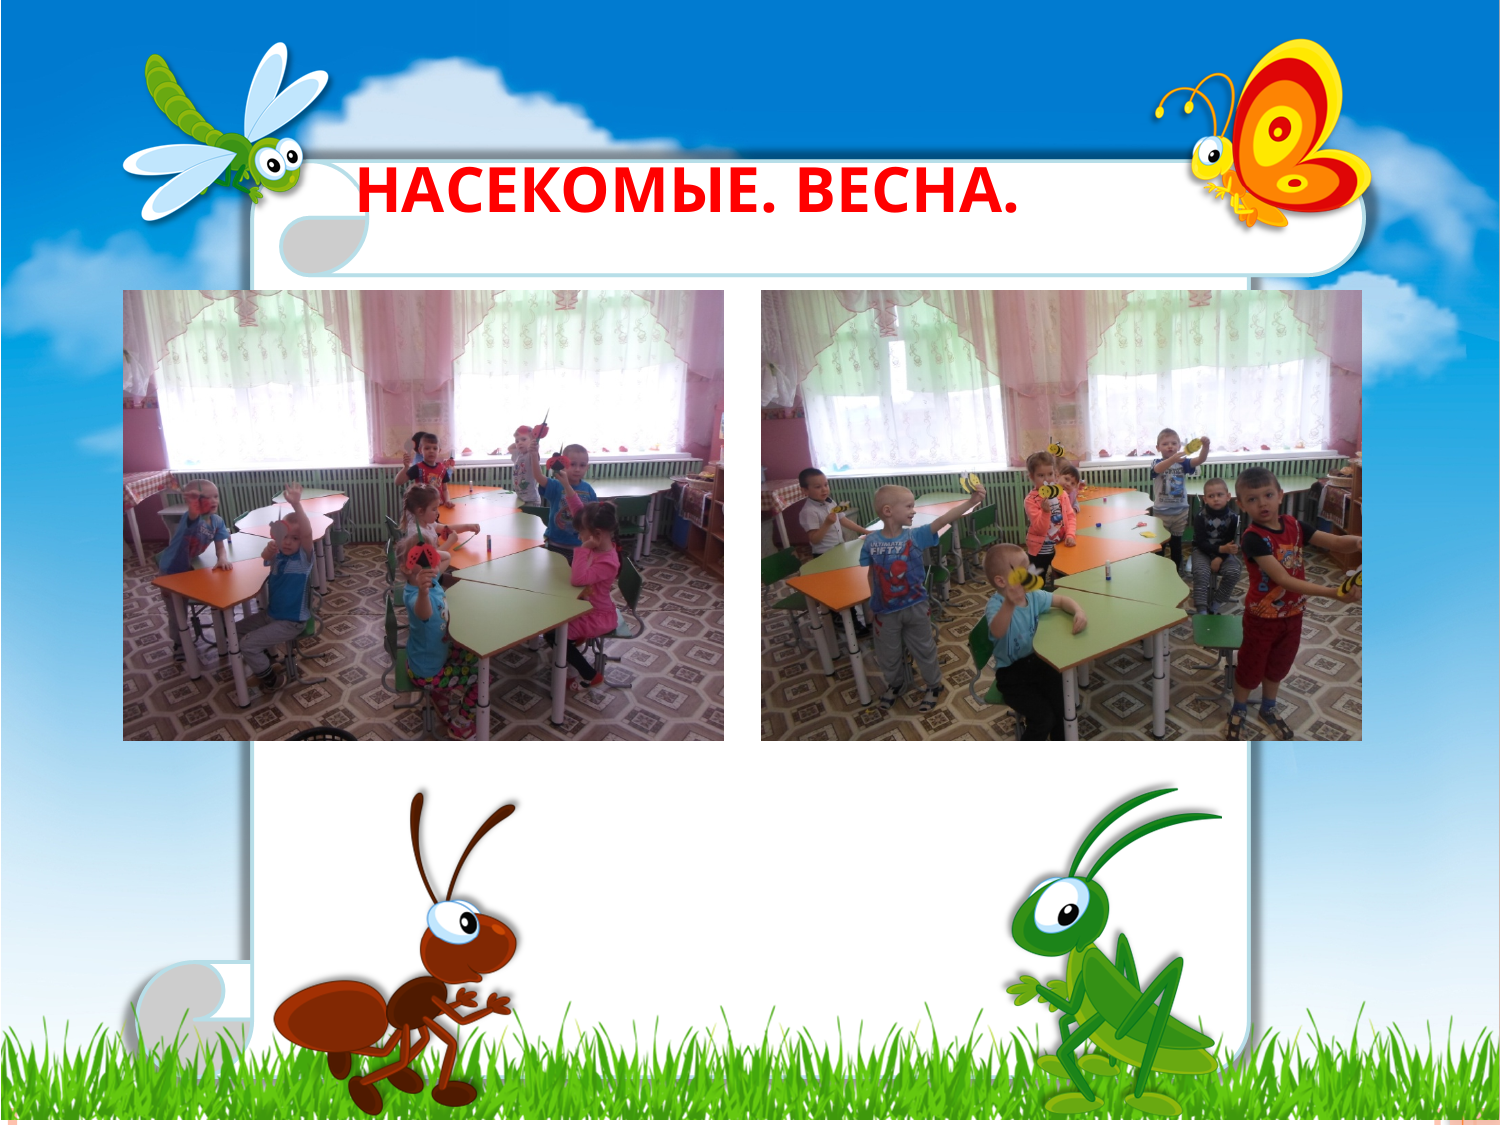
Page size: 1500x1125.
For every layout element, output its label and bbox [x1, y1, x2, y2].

list [761, 290, 1363, 742]
list [123, 290, 725, 742]
picture [0, 0, 1500, 1125]
